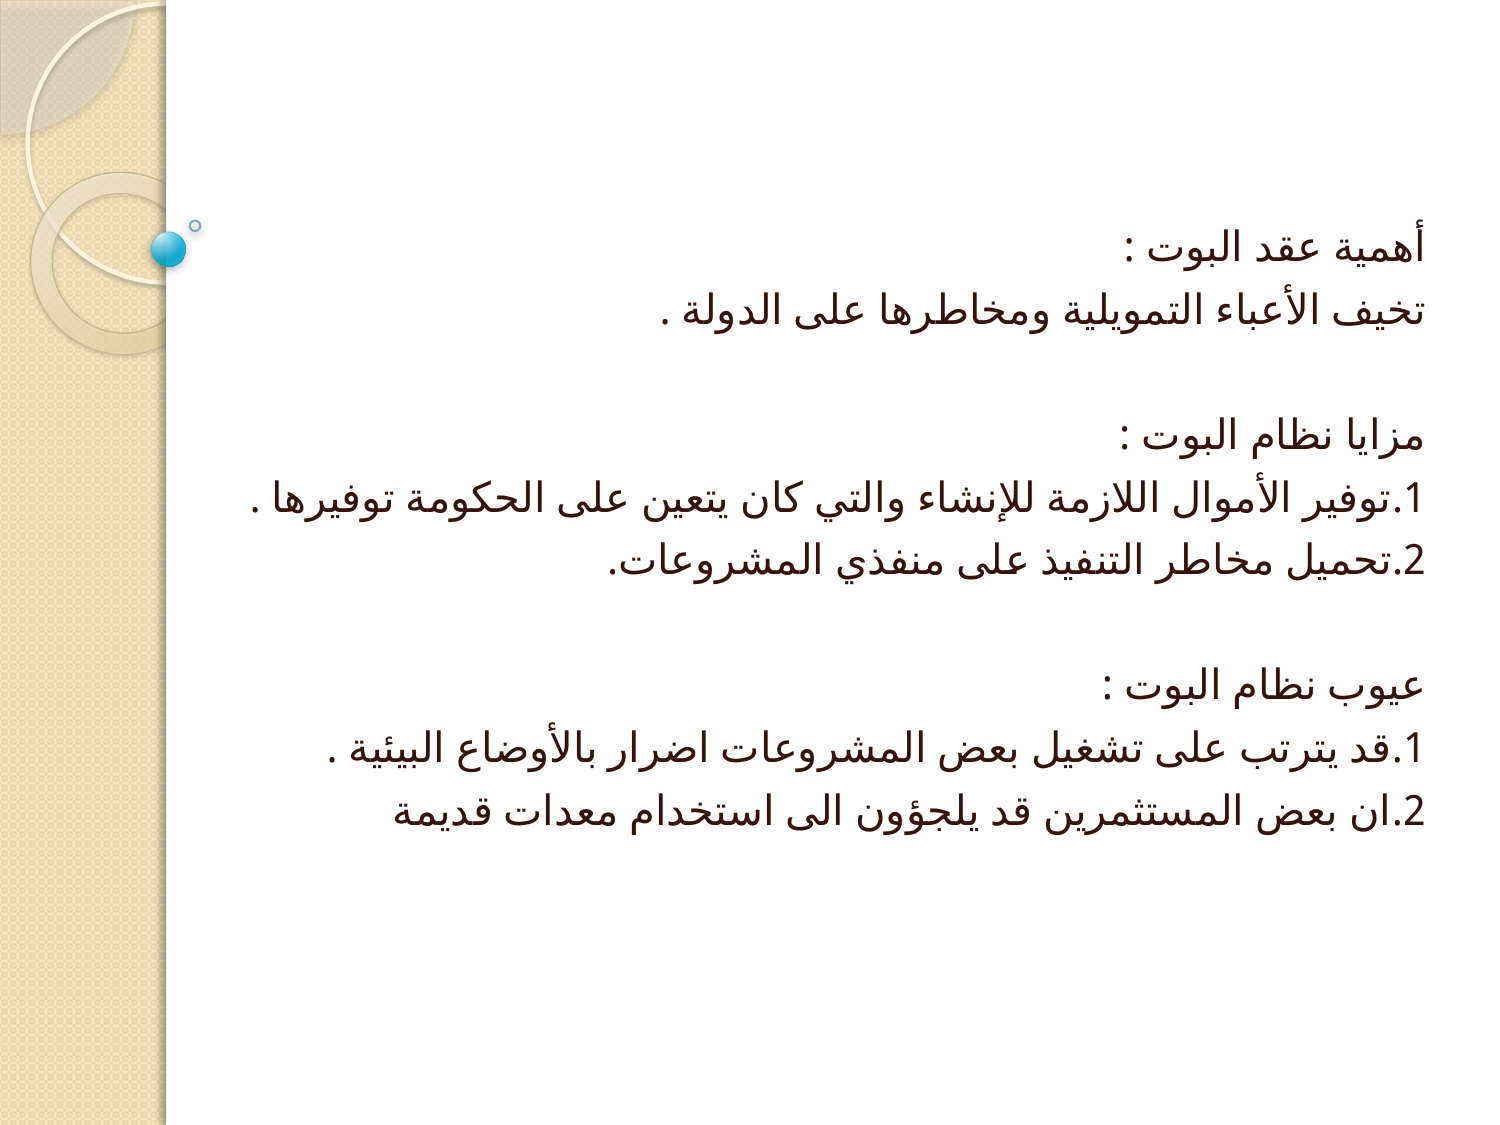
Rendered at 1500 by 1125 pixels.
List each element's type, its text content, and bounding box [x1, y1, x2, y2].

subtitle أهمية عقد البوت : تخيف الأعباء التمويلية ومخاطرها على الدولة . مزايا نظام البوت : 1.توفير الأموال اللازمة للإنشاء والتي كان يتعين على الحكومة توفيرها . 2.تحميل مخاطر التنفيذ على منفذي المشروعات. عيوب نظام البوت : 1.قد يترتب على تشغيل بعض المشروعات اضرار بالأوضاع البيئية . 2.ان بعض المستثمرين قد يلجؤون الى استخدام معدات قديمة [230, 219, 1446, 1012]
